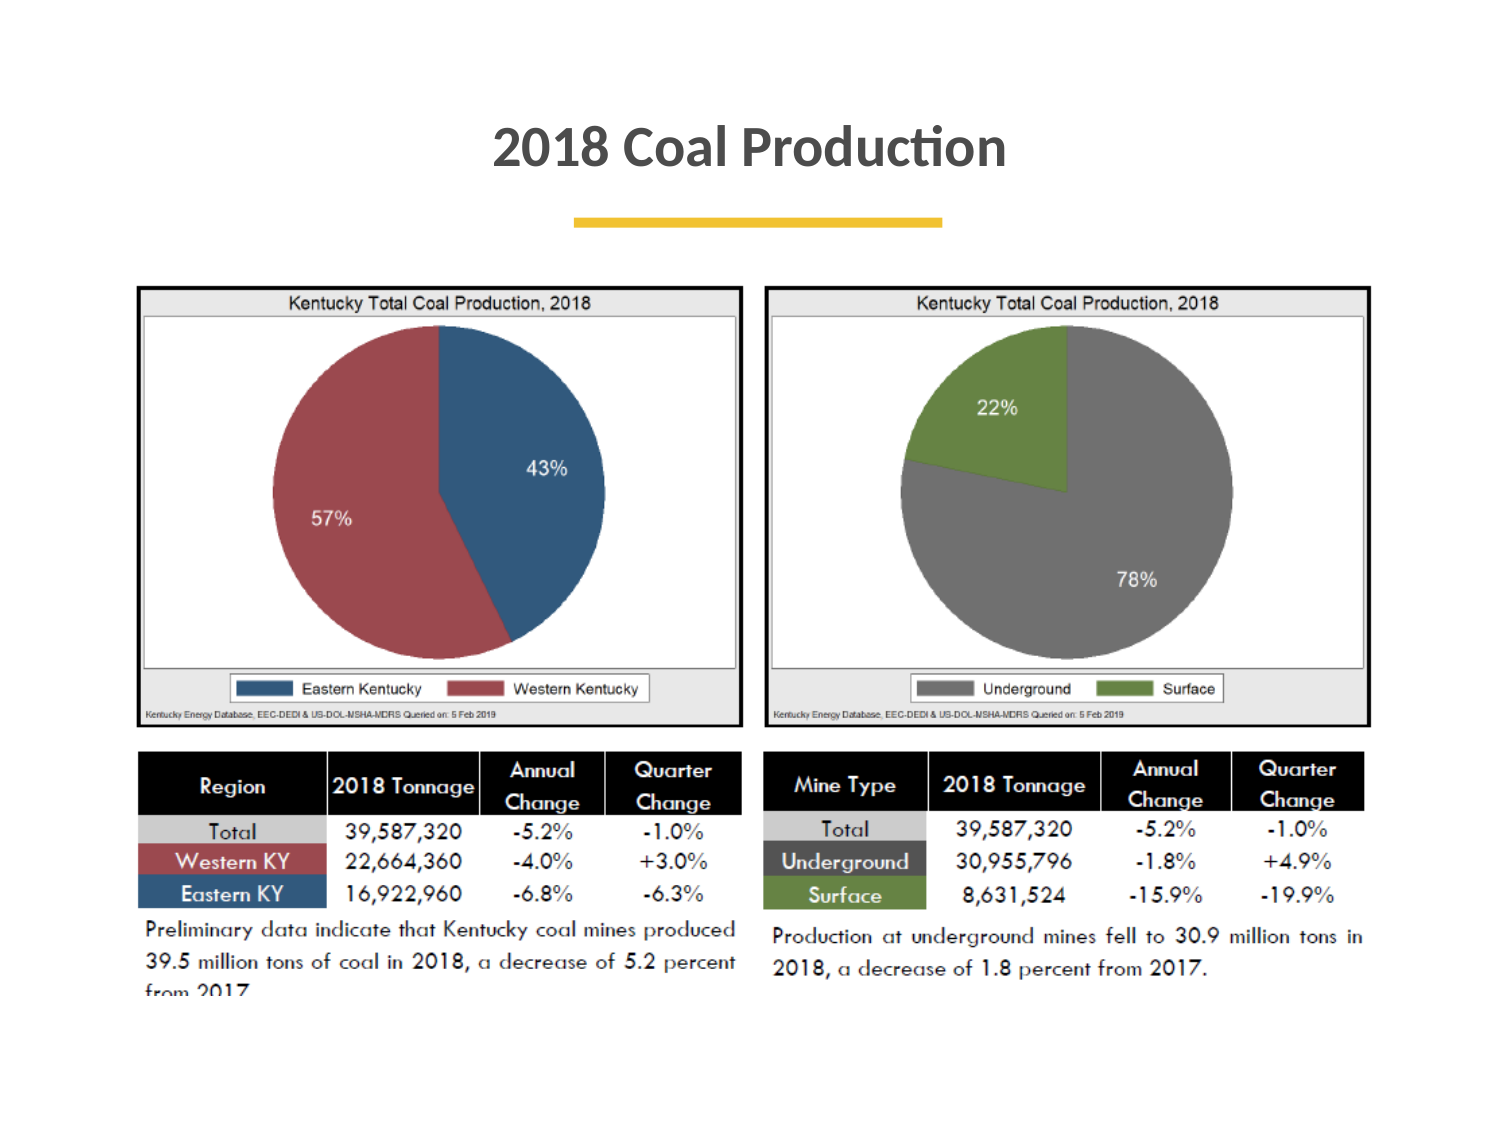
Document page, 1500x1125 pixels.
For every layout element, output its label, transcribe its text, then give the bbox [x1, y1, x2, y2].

text_box [573, 217, 943, 228]
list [114, 274, 1386, 996]
title 2018 Coal Production [60, 86, 1440, 209]
